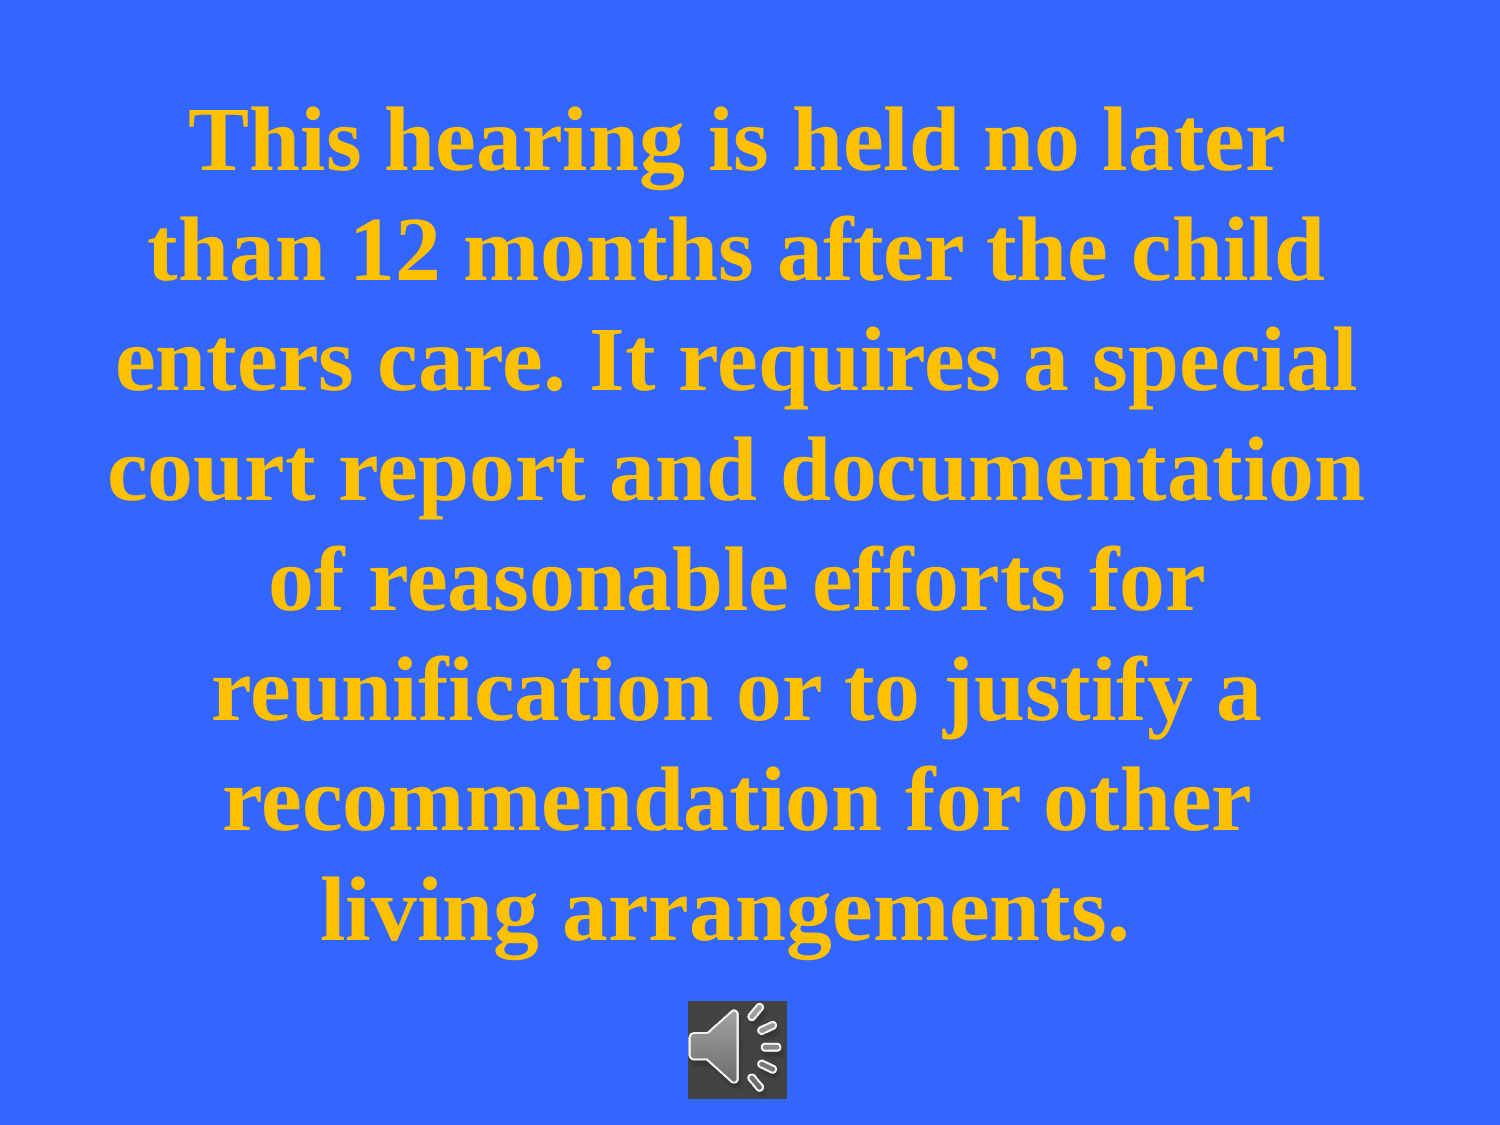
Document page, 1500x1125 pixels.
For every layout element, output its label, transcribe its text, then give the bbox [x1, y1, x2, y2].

title This hearing is held no later than 12 months after the child enters care. It requires a special court report and documentation of reasonable efforts for reunification or to justify a recommendation for other living arrangements. [87, 399, 1388, 638]
picture [687, 999, 788, 1101]
